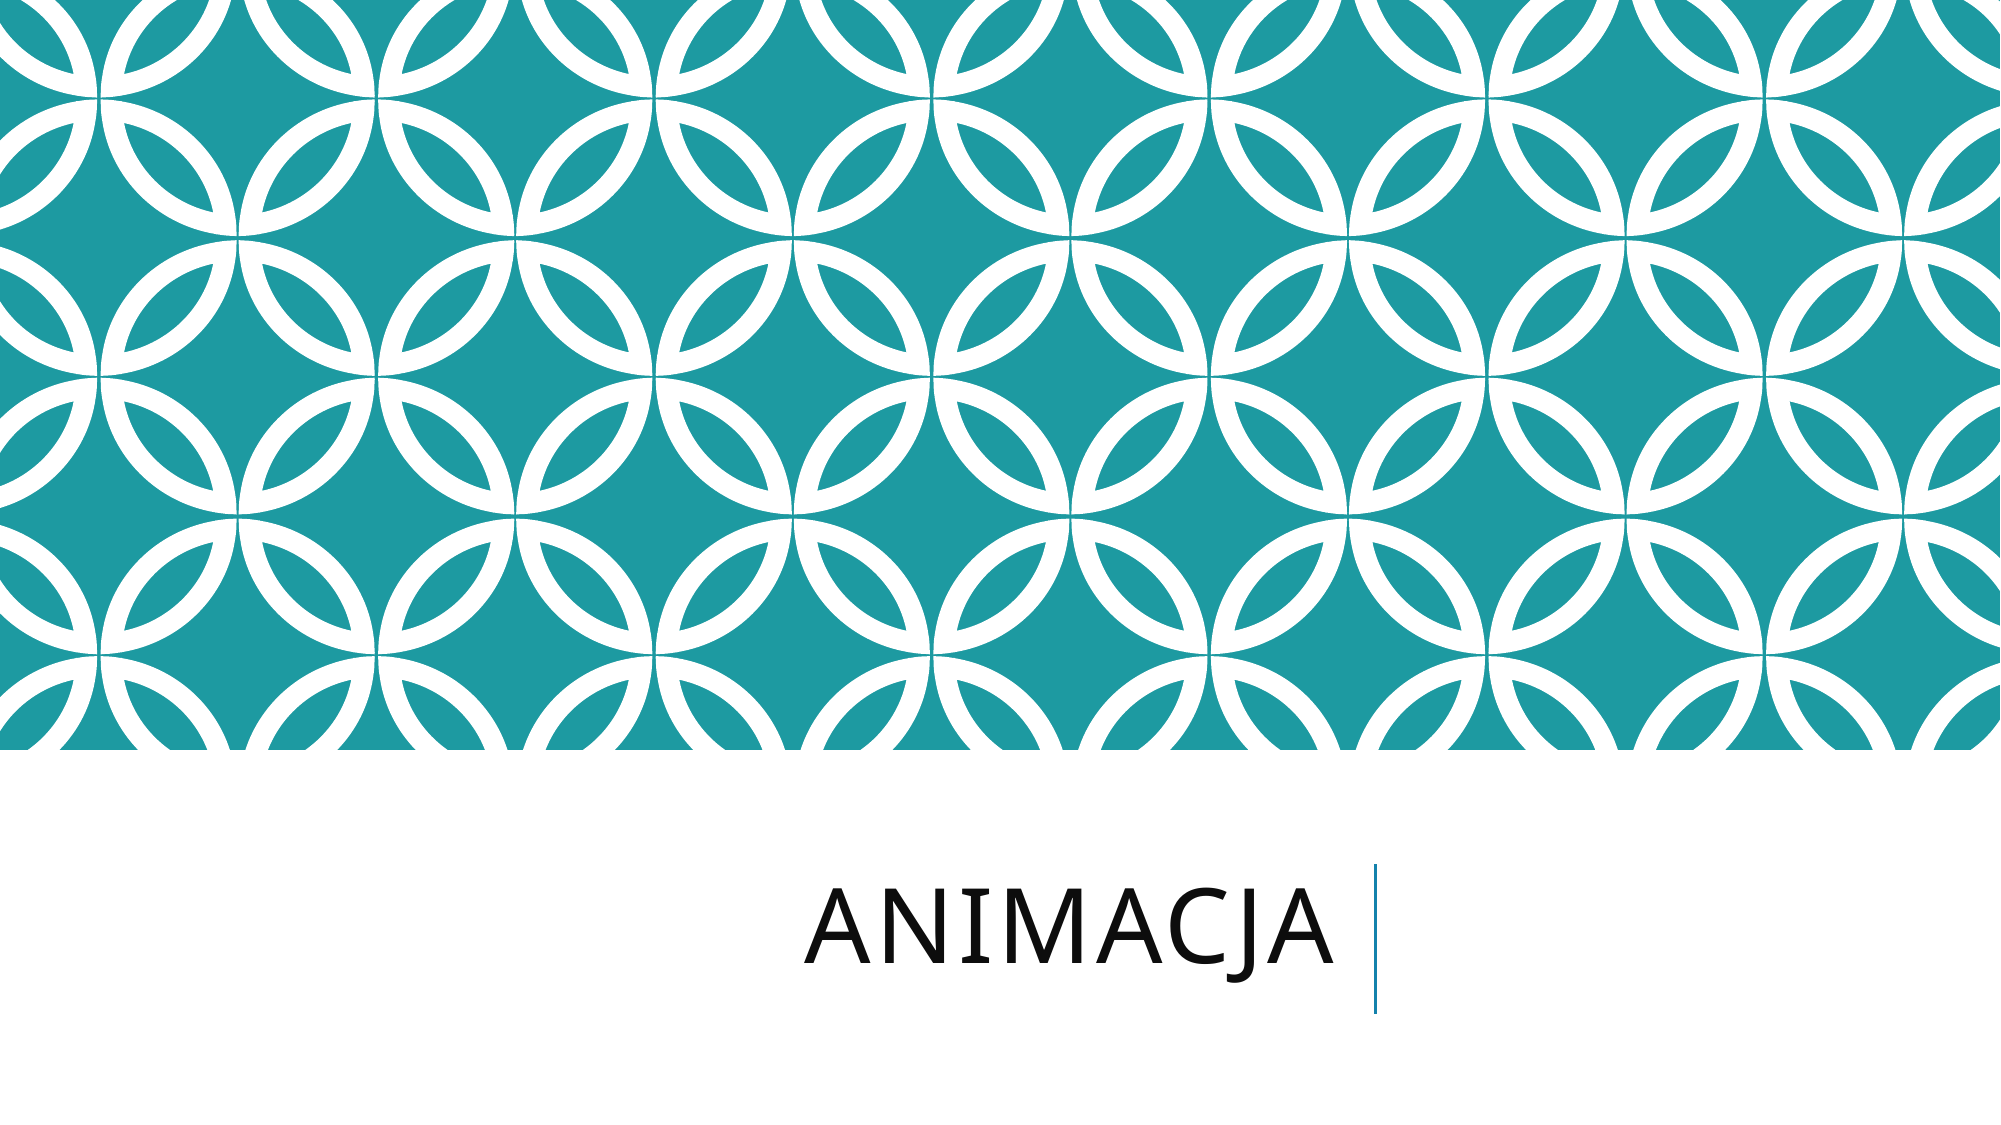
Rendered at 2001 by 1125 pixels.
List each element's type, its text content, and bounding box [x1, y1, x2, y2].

title Animacja [75, 813, 1350, 1054]
